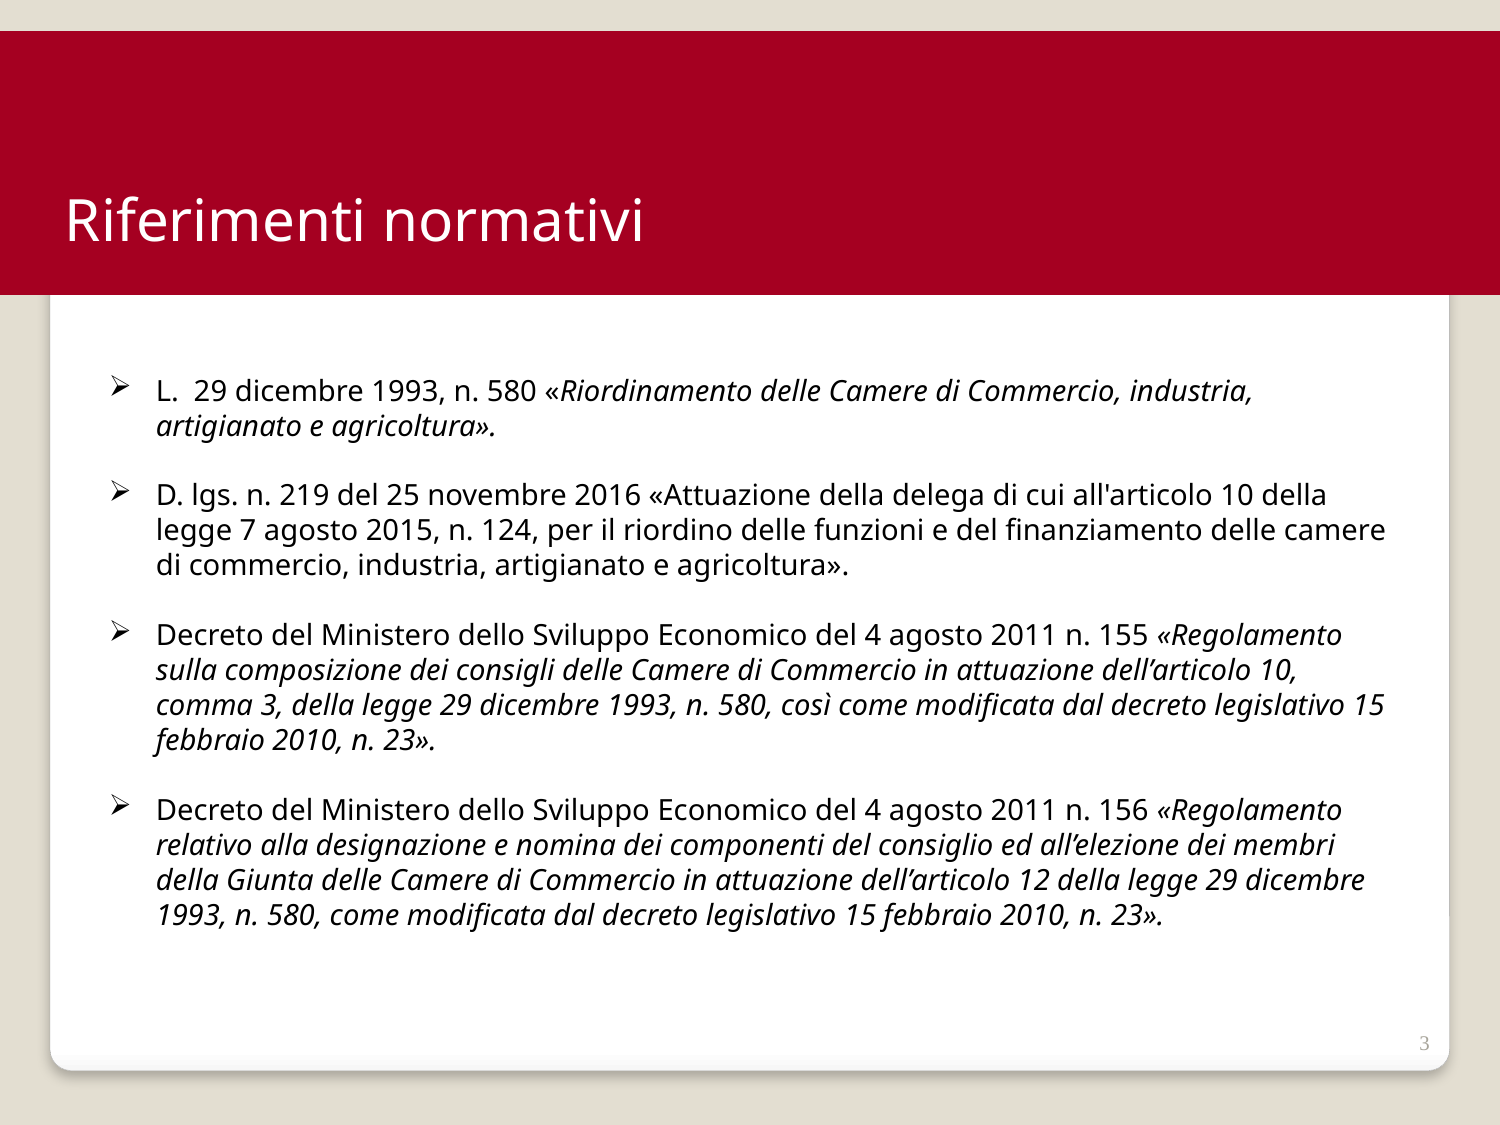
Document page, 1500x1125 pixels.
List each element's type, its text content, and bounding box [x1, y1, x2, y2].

slide_number 3 [1369, 1002, 1445, 1063]
text_box L. 29 dicembre 1993, n. 580 «Riordinamento delle Camere di Commercio, industria, artigianato e agricoltura». D. lgs. n. 219 del 25 novembre 2016 «Attuazione della delega di cui all'articolo 10 della legge 7 agosto 2015, n. 124, per il riordino delle funzioni e del finanziamento delle camere di commercio, industria, artigianato e agricoltura». Decreto del Ministero dello Sviluppo Economico del 4 agosto 2011 n. 155 «Regolamento sulla composizione dei consigli delle Camere di Commercio in attuazione dell’articolo 10, comma 3, della legge 29 dicembre 1993, n. 580, così come modificata dal decreto legislativo 15 febbraio 2010, n. 23». Decreto del Ministero dello Sviluppo Economico del 4 agosto 2011 n. 156 «Regolamento relativo alla designazione e nomina dei componenti del consiglio ed all’elezione dei membri della Giunta delle Camere di Commercio in attuazione dell’articolo 12 della legge 29 dicembre 1993, n. 580, come modificata dal decreto legislativo 15 febbraio 2010, n. 23». [94, 327, 1405, 939]
text_box [0, 32, 1500, 295]
text_box Riferimenti normativi [50, 176, 1450, 261]
